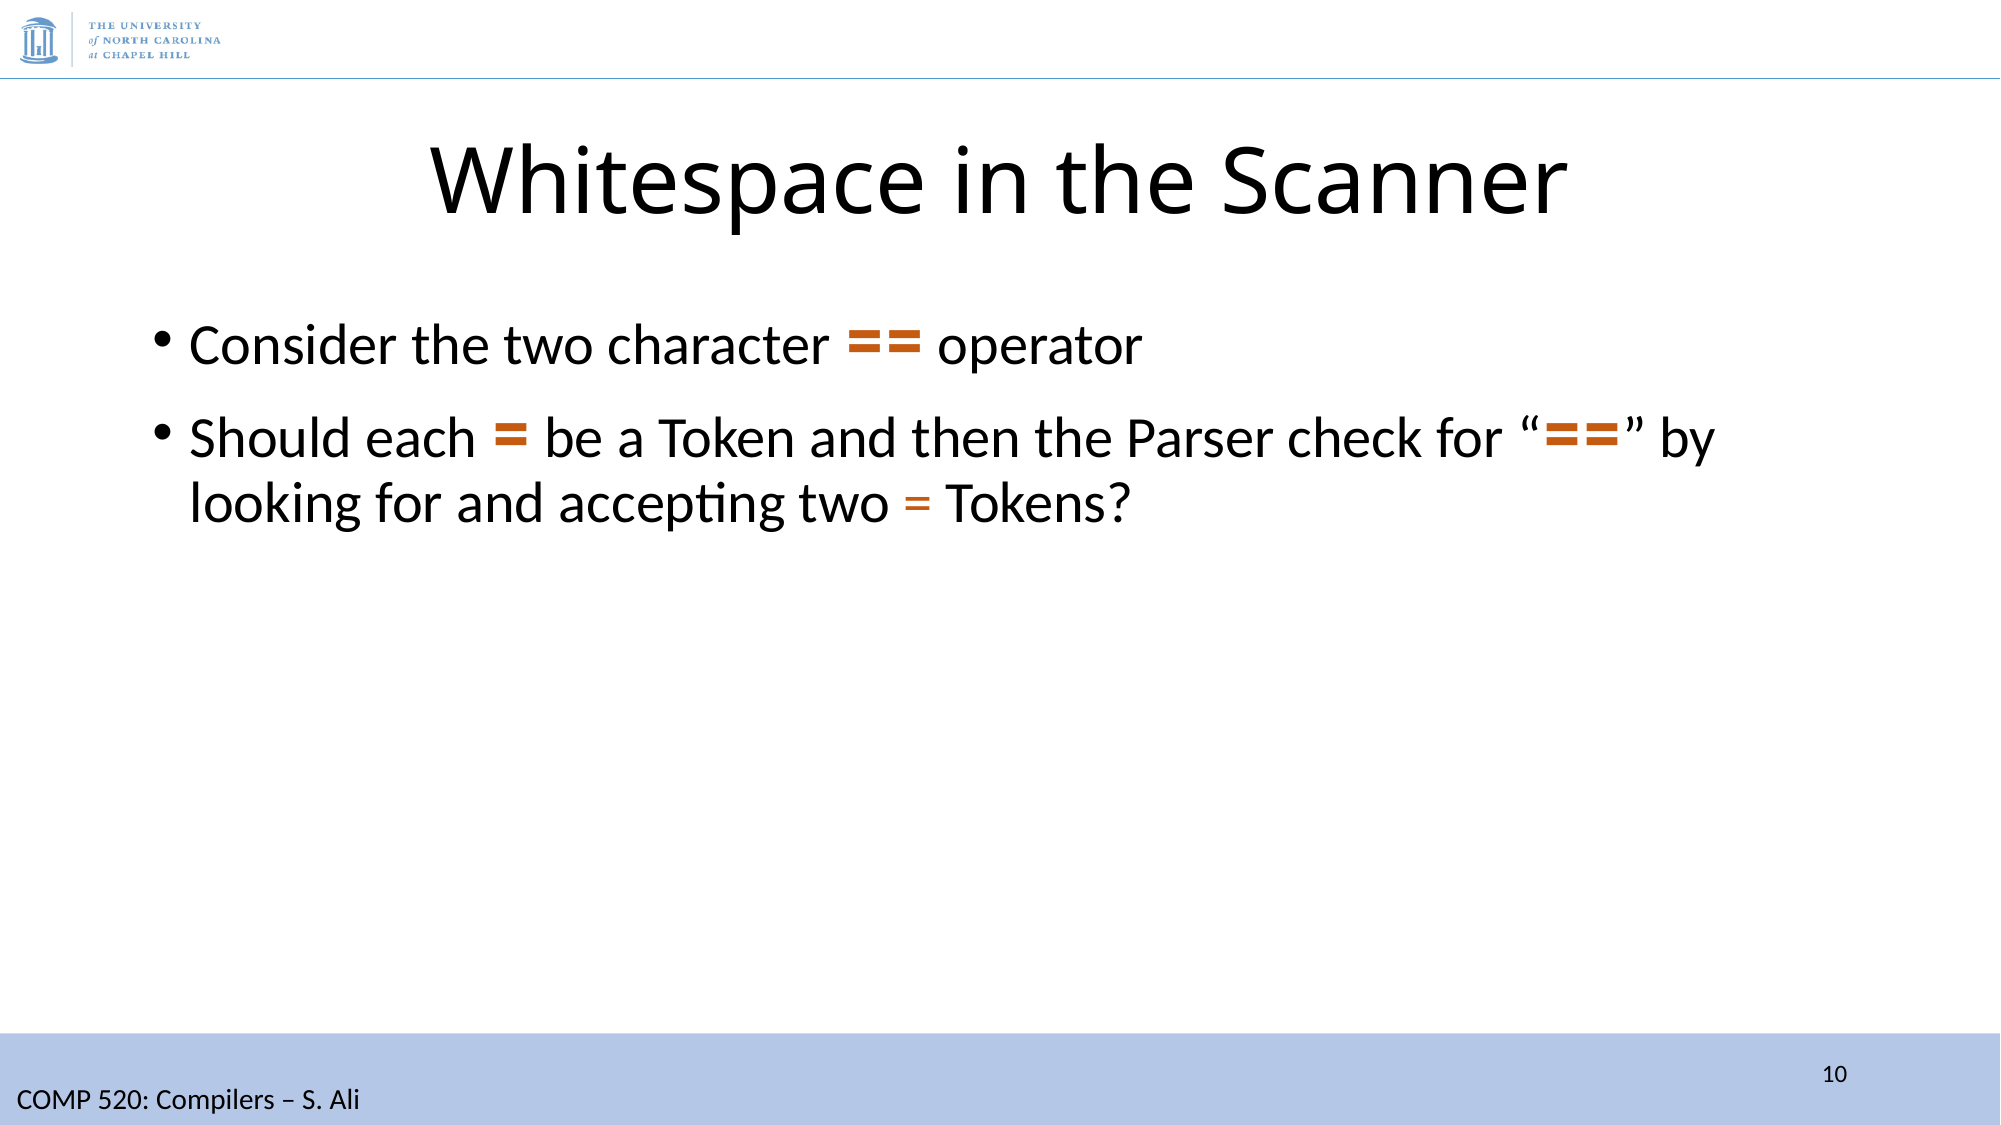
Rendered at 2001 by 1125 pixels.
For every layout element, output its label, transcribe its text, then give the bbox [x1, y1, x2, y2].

list Consider the two character == operator Should each = be a Token and then the Parser check for “==” by looking for and accepting two = Tokens? [137, 299, 1863, 1014]
text_box [0, 1032, 2000, 1125]
picture [16, 12, 228, 67]
slide_number 10 [1412, 1042, 1863, 1103]
title Whitespace in the Scanner [137, 89, 1863, 278]
text_box COMP 520: Compilers – S. Ali [2, 1072, 376, 1123]
